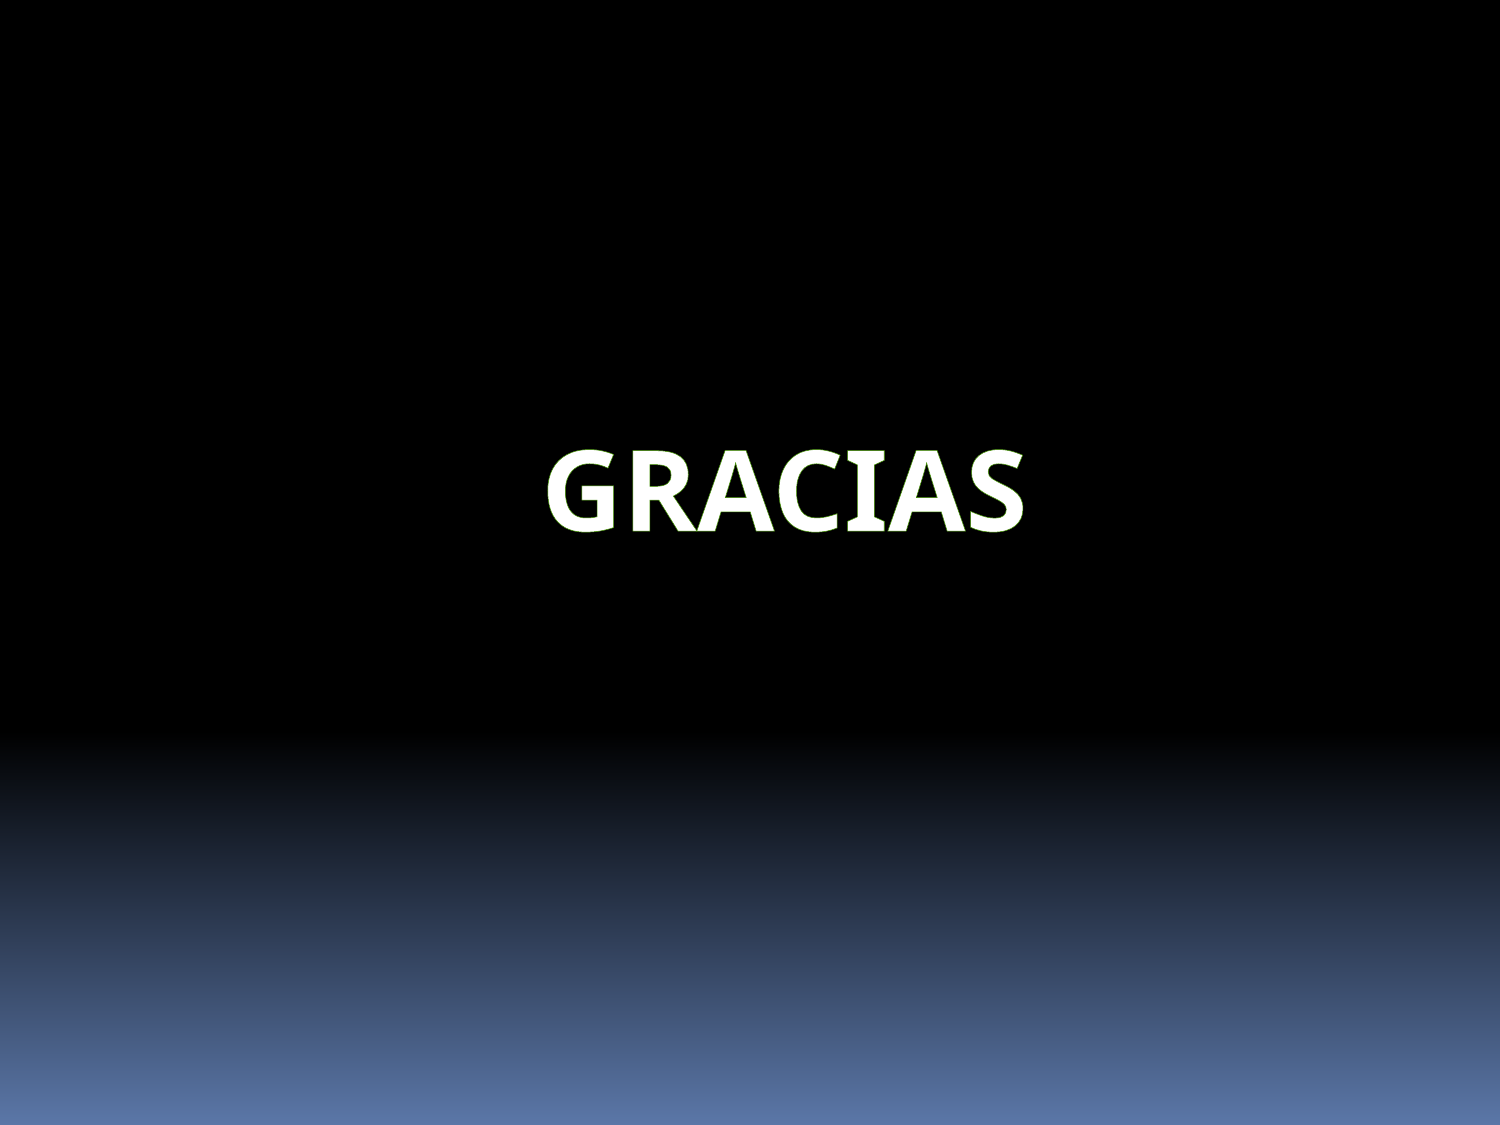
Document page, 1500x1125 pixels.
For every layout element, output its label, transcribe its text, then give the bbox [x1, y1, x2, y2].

text_box GRACIAS [526, 410, 1043, 561]
